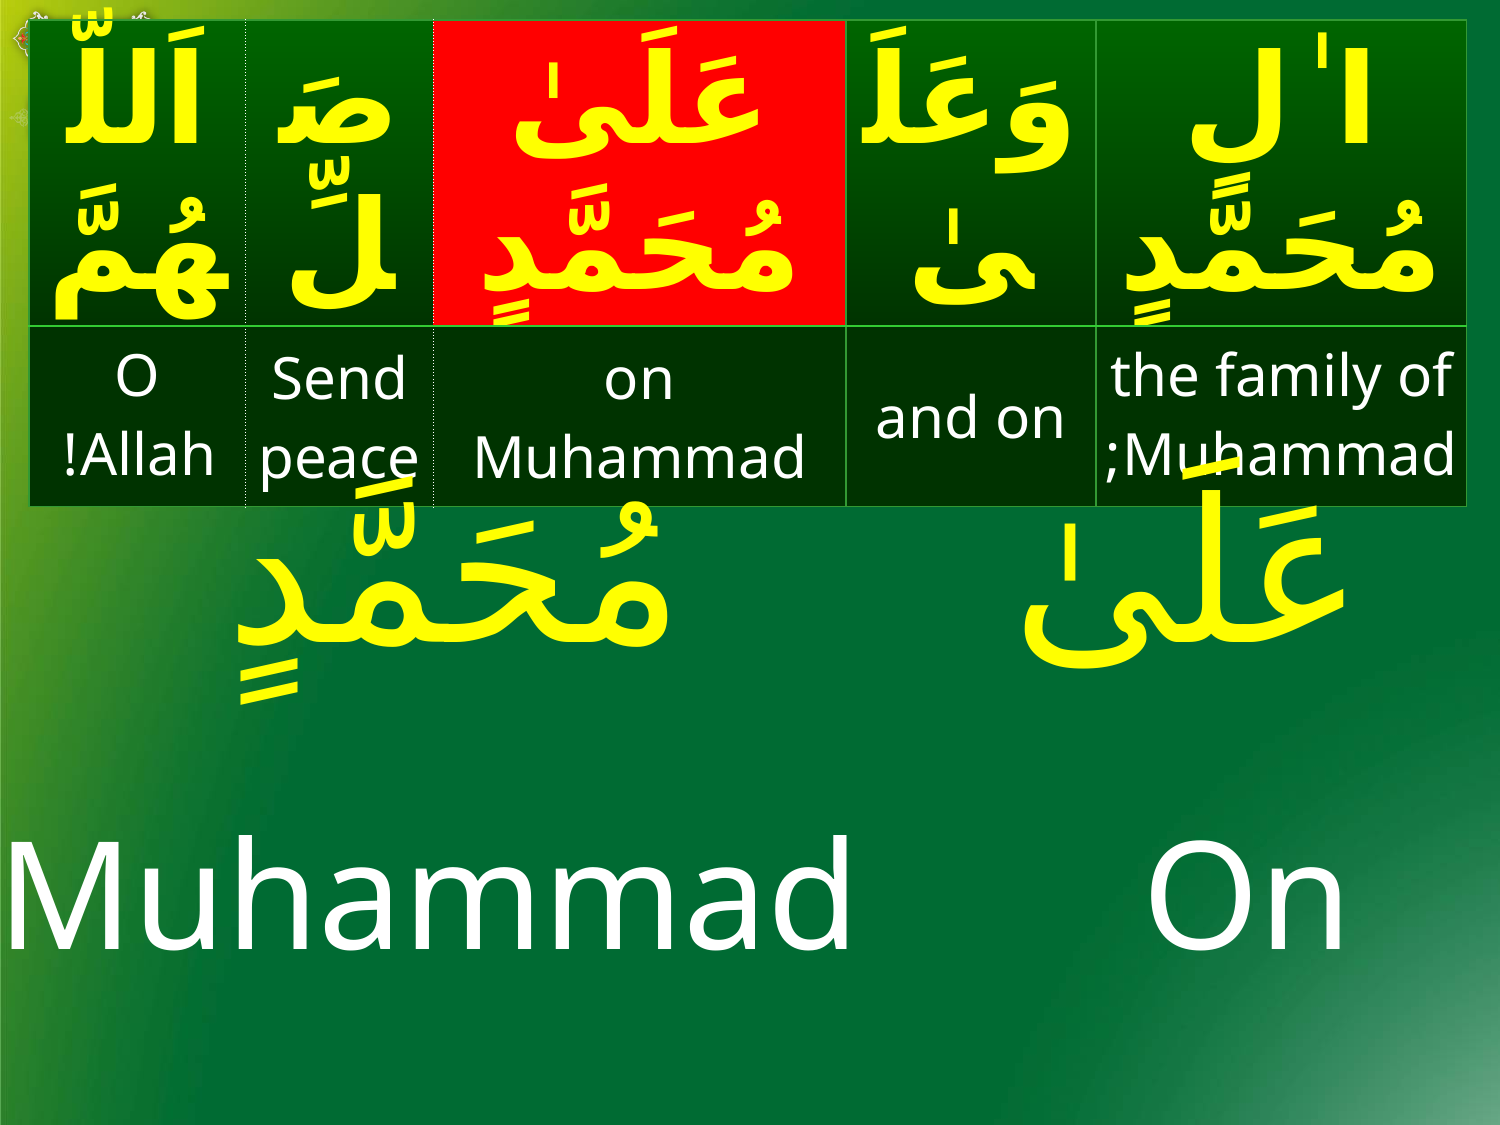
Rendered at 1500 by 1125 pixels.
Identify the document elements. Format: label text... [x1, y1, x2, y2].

table_cell on Muhammad [433, 327, 845, 462]
table_header وَعَلَىٰ [847, 21, 1095, 325]
list Muhammad On [0, 694, 1401, 976]
table_header صَلِّ [246, 21, 433, 325]
table_cell Send peace [246, 327, 433, 462]
picture [0, 0, 1500, 1125]
table_cell the family of Muhammad; [1097, 327, 1466, 506]
table_header ا ٰلِ مُحَمَّدٍ [1097, 21, 1466, 325]
table_header اَللّهُمَّ [30, 21, 246, 325]
table_cell and on [847, 327, 1095, 462]
table_cell O Allah! [30, 327, 246, 462]
text_box عَلَىٰ مُحَمَّدٍ [0, 462, 1450, 694]
table_header عَلَىٰ مُحَمَّدٍ [433, 21, 845, 325]
